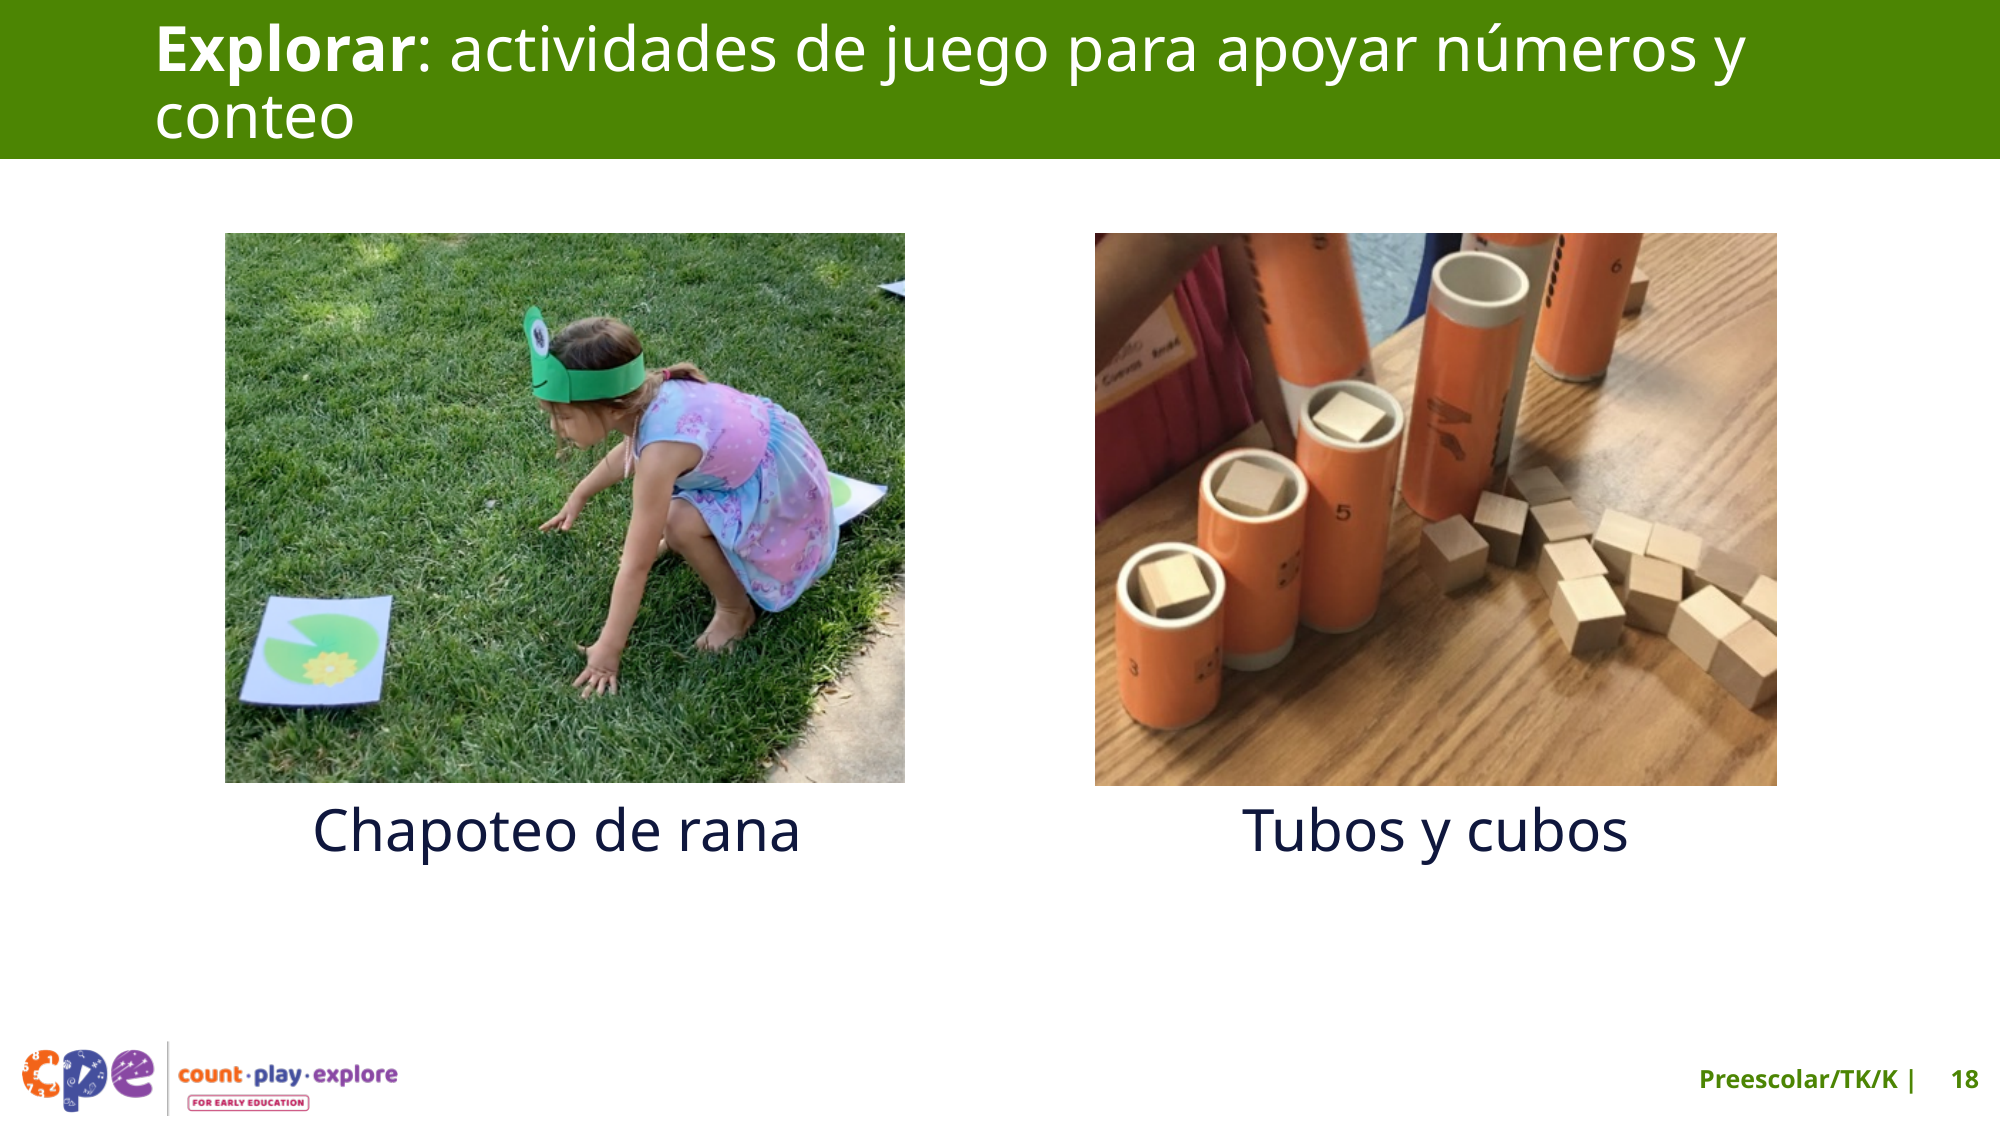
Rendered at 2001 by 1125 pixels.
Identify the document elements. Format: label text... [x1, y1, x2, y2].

picture [22, 1041, 398, 1116]
picture [1095, 233, 1777, 787]
text_box Tubos y cubos [1095, 787, 1777, 871]
picture [225, 233, 905, 783]
title Explorar: actividades de juego para apoyar números y conteo [139, 10, 1917, 162]
text_box Chapoteo de rana [225, 786, 905, 871]
